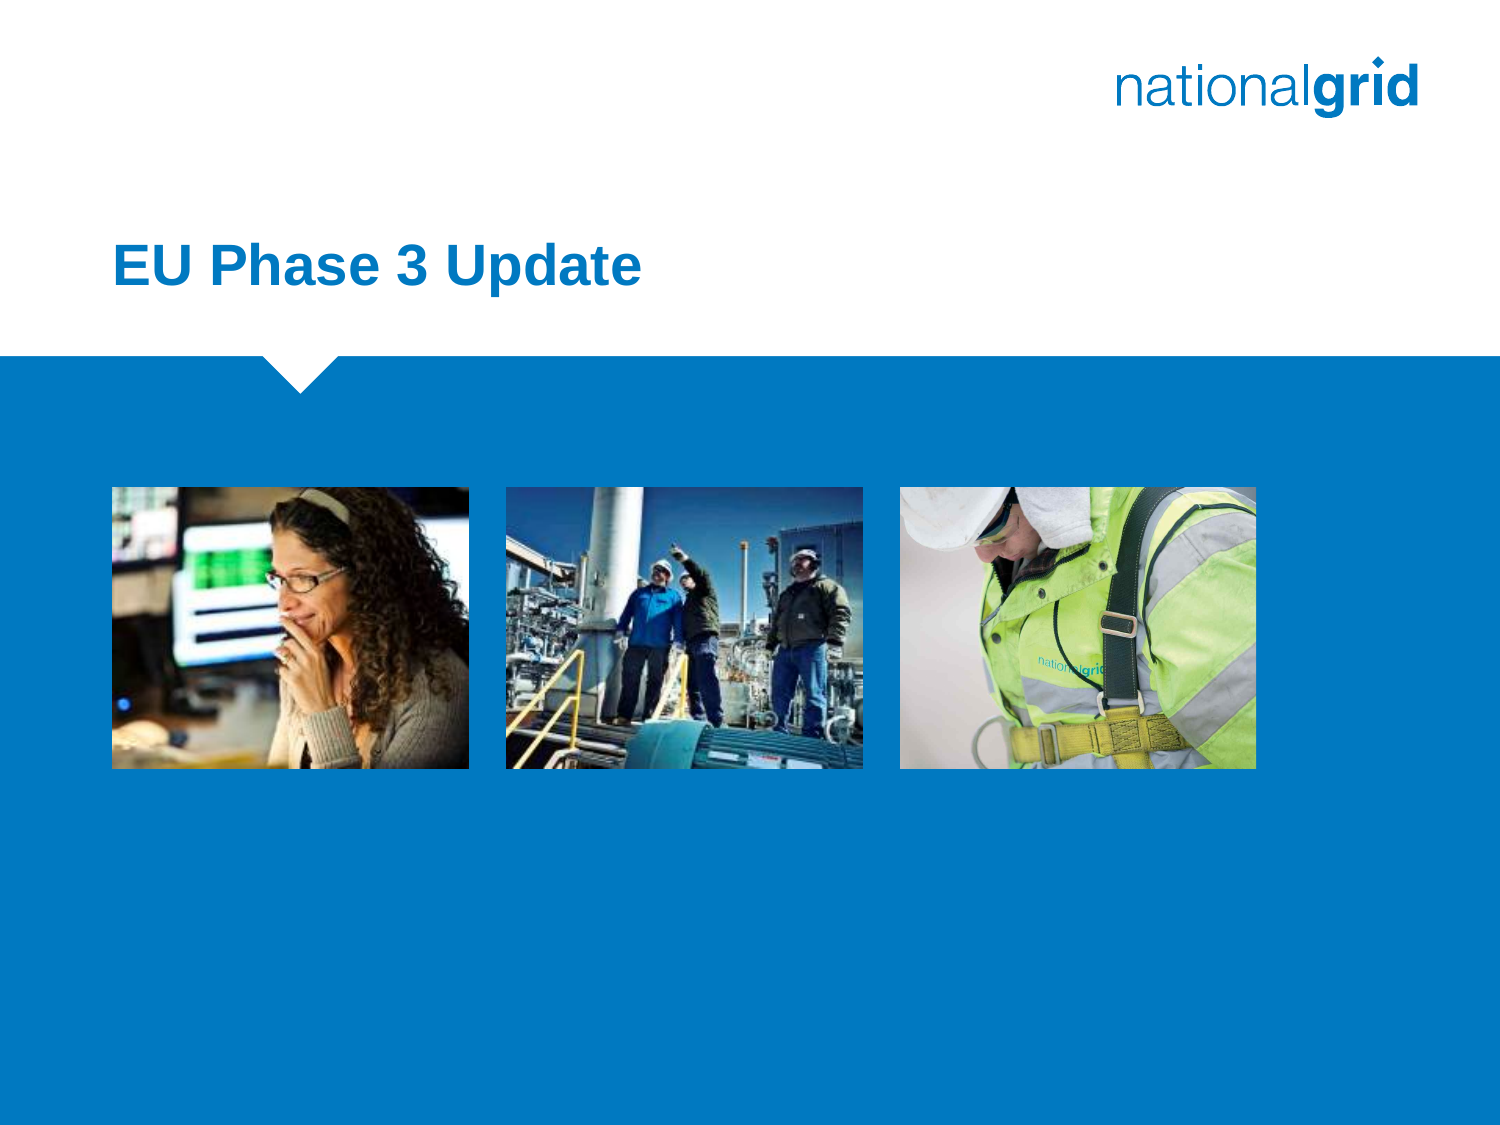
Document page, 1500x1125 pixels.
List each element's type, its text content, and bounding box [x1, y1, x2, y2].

picture [112, 487, 469, 769]
title EU Phase 3 Update [97, 219, 1418, 306]
picture [899, 487, 1257, 769]
picture [506, 487, 863, 769]
